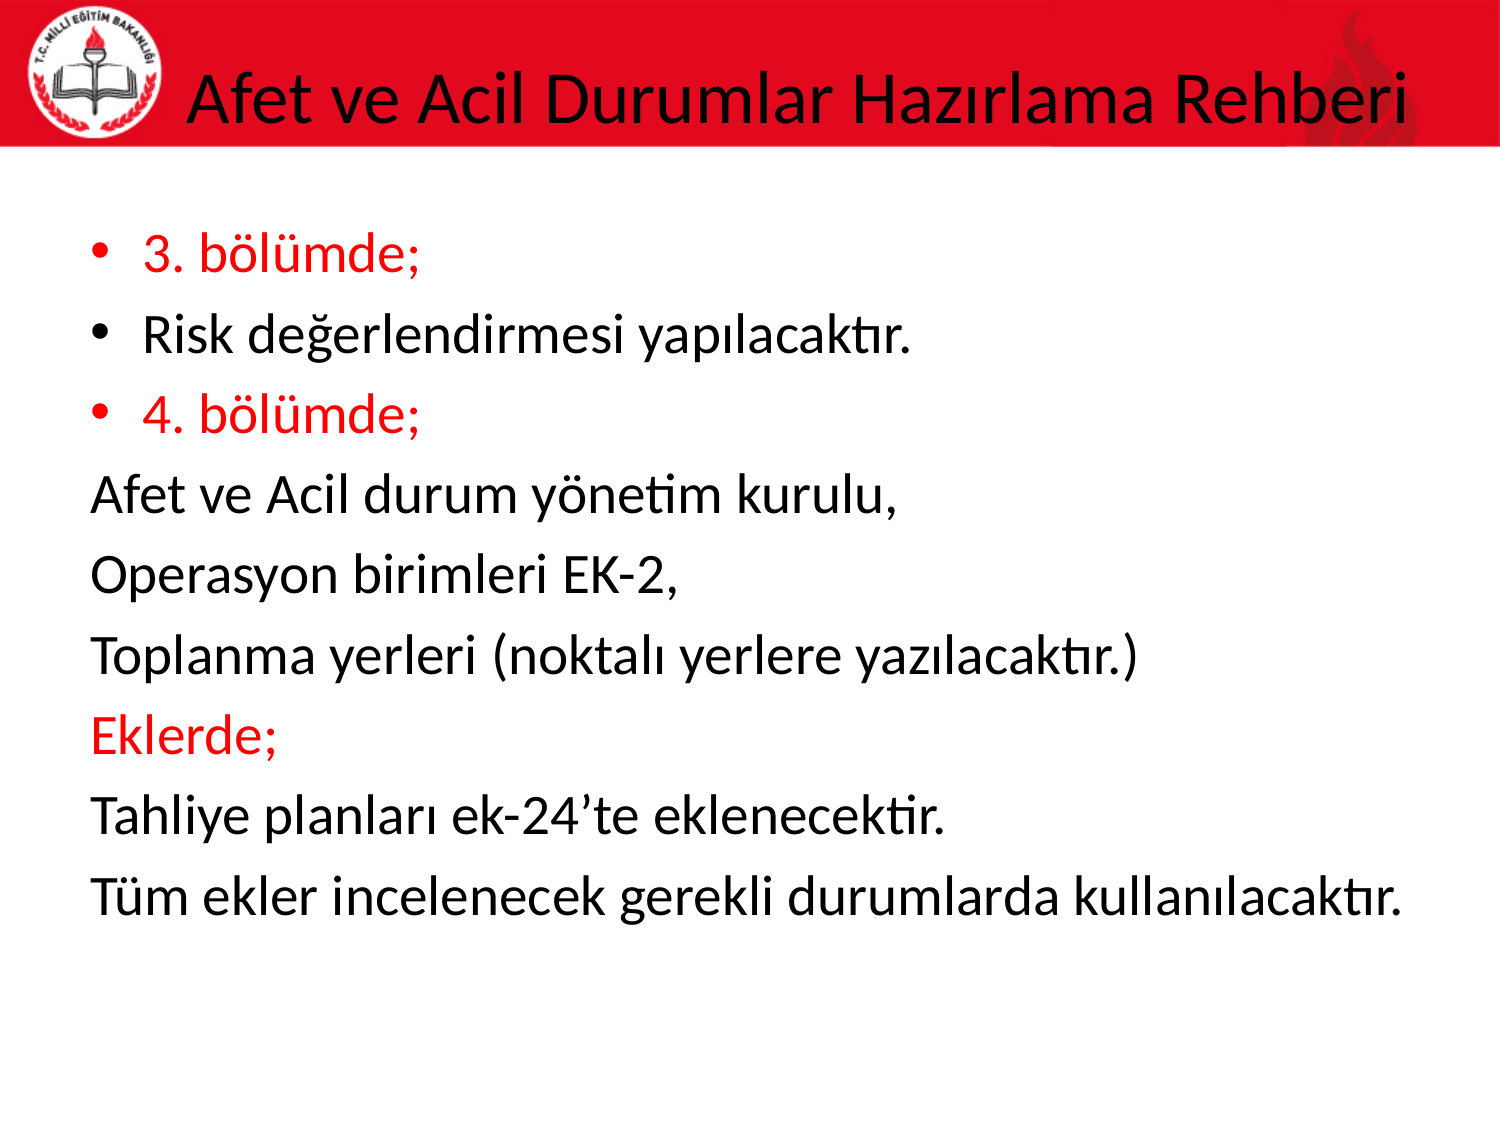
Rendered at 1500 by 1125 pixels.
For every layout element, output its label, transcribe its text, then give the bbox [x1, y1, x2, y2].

list 3. bölümde; Risk değerlendirmesi yapılacaktır. 4. bölümde; Afet ve Acil durum yönetim kurulu, Operasyon birimleri EK-2, Toplanma yerleri (noktalı yerlere yazılacaktır.) Eklerde; Tahliye planları ek-24’te eklenecektir. Tüm ekler incelenecek gerekli durumlarda kullanılacaktır. [75, 208, 1425, 1005]
picture [0, 0, 1500, 1125]
title Afet ve Acil Durumlar Hazırlama Rehberi [123, 0, 1474, 188]
